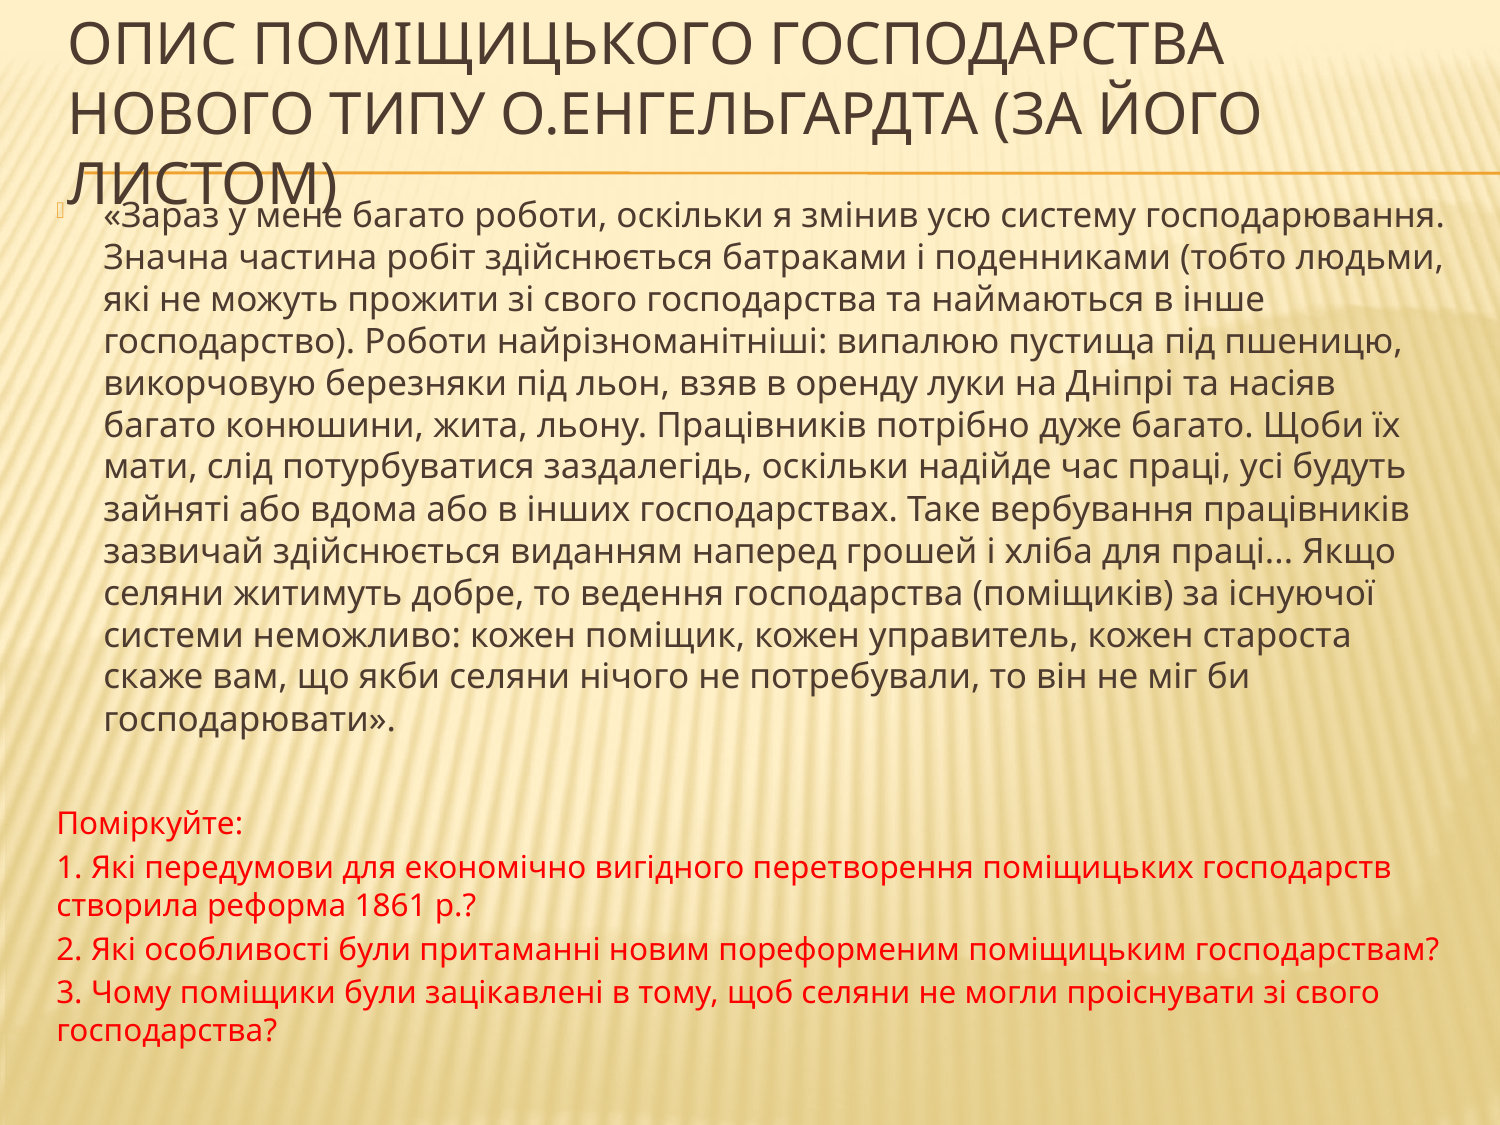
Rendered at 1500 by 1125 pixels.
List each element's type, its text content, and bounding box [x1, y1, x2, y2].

list «Зараз у мене багато роботи, оскільки я змінив усю систему господарювання. Значна частина робіт здійснюється батраками і поденниками (тобто людьми, які не можуть прожити зі свого господарства та наймаються в інше господарство). Роботи найрізноманітніші: випалюю пустища під пшеницю, викорчовую березняки під льон, взяв в оренду луки на Дніпрі та насіяв багато конюшини, жита, льону. Працівників потрібно дуже багато. Щоби їх мати, слід потурбуватися заздалегідь, оскільки надійде час праці, усі будуть зайняті або вдома або в інших господарствах. Таке вербування працівників зазвичай здійснюється виданням наперед грошей і хліба для праці... Якщо селяни житимуть добре, то ведення господарства (поміщиків) за існуючої системи неможливо: кожен поміщик, кожен управитель, кожен староста скаже вам, що якби селяни нічого не потребували, то він не міг би господарювати». Поміркуйте: 1. Які передумови для економічно вигідного перетворення поміщицьких господарств створила реформа 1861 р.? 2. Які особливості були притаманні новим пореформеним поміщицьким господарствам? 3. Чому поміщики були зацікавлені в тому, щоб селяни не могли проіснувати зі свого господарства? [40, 184, 1467, 1071]
title Опис поміщицького господарства нового типу О.Енгельгардта (за його листом) [53, 42, 1479, 181]
